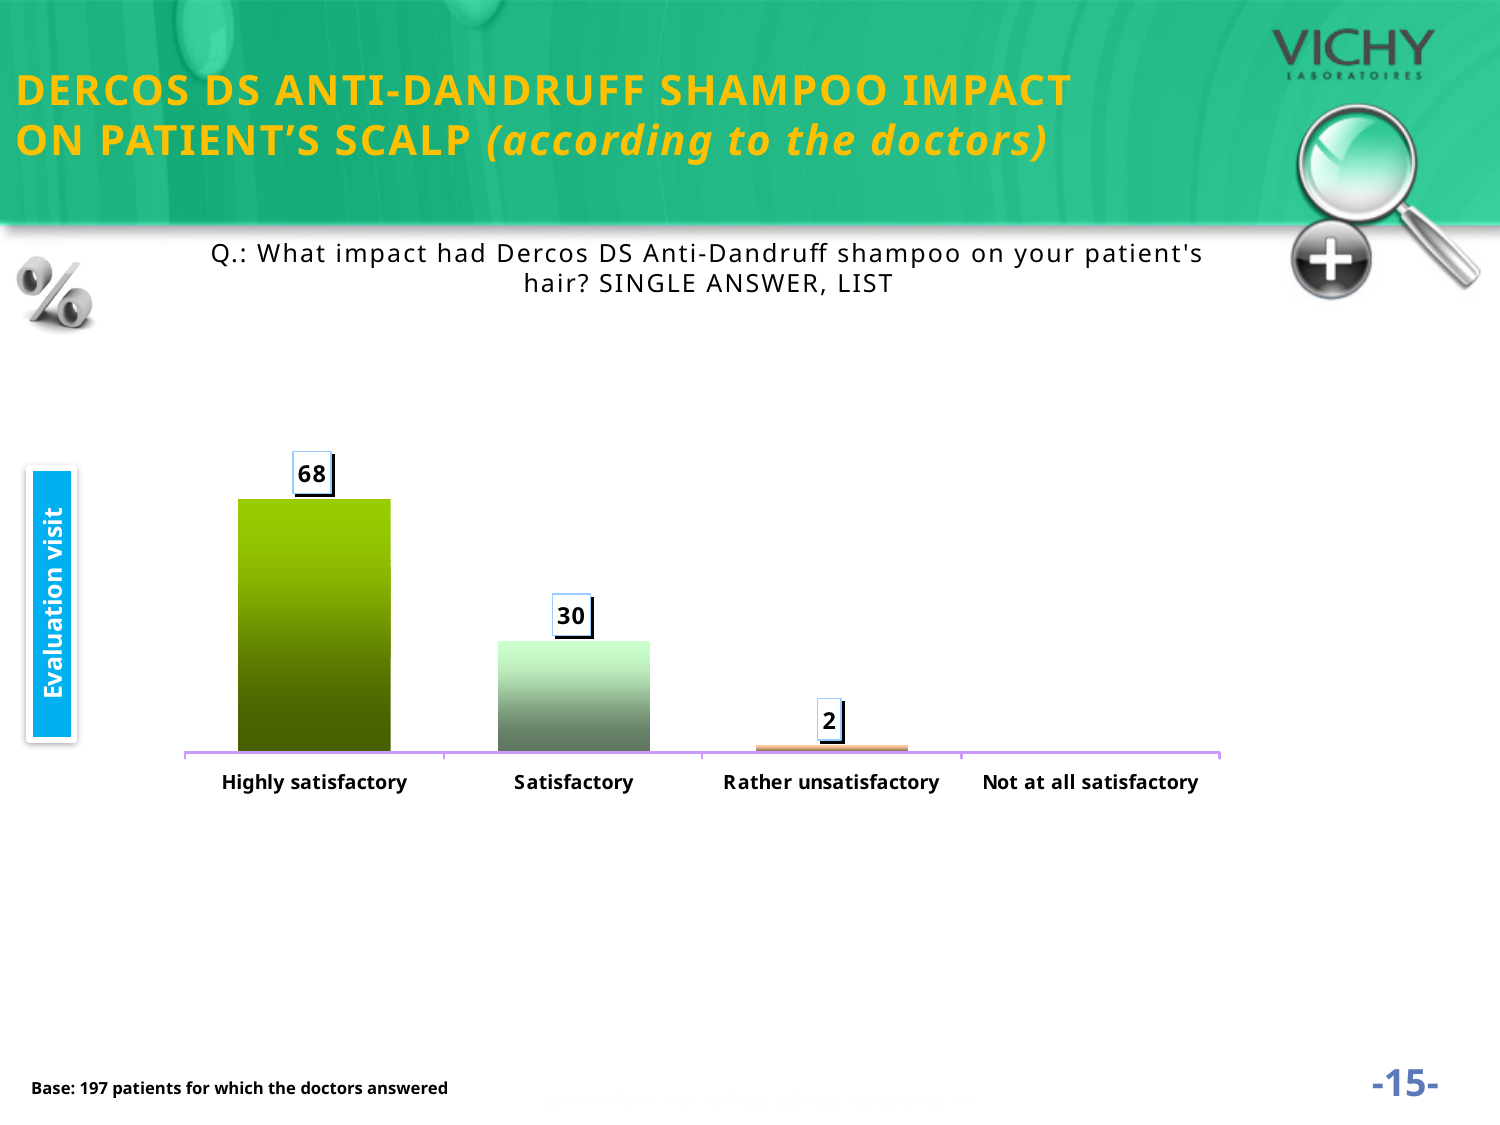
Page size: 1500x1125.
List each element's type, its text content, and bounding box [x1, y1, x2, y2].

text_box Q.: What impact had Dercos DS Anti-Dandruff shampoo on your patient's hair? SINGLE ANSWER, LIST [182, 231, 1235, 303]
text_box Evaluation visit [26, 465, 77, 743]
picture [0, 0, 1500, 1125]
text_box Base: 197 patients for which the doctors answered [15, 1069, 465, 1106]
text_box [178, 361, 1235, 803]
slide_number -15- [1304, 1045, 1500, 1124]
title DERCOS DS ANTI-DANDRUFF SHAMPOO IMPACT ON PATIENT’S SCALP (according to the doctors) [0, 42, 1140, 185]
